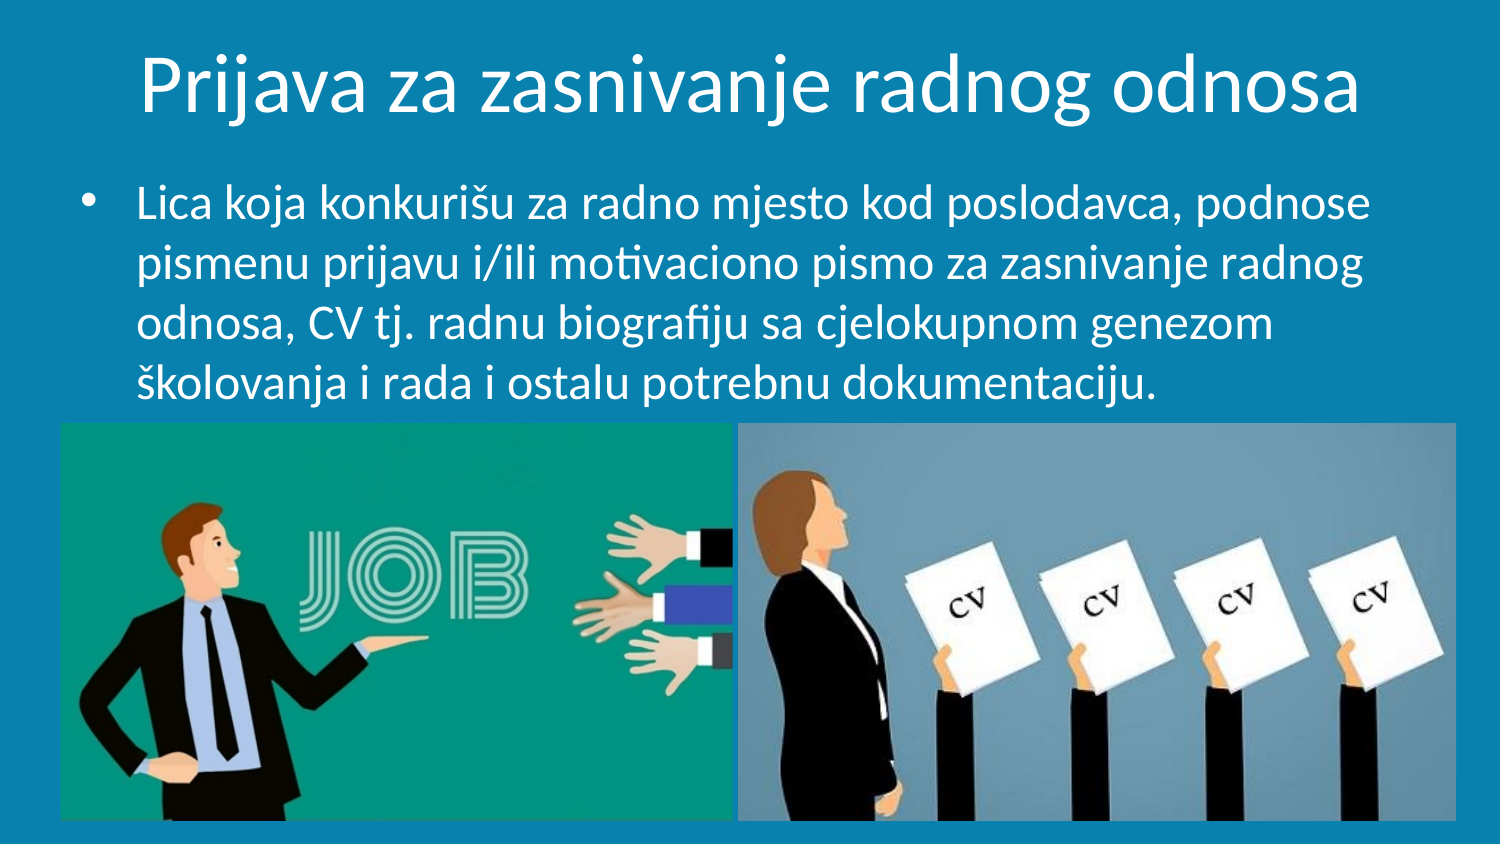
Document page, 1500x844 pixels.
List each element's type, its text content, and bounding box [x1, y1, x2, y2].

list Lica koja konkurišu za radno mjesto kod poslodavca, podnose pismenu prijavu i/ili motivaciono pismo za zasnivanje radnog odnosa, CV tj. radnu biografiju sa cjelokupnom genezom školovanja i rada i ostalu potrebnu dokumentaciju. [64, 161, 1415, 423]
title Prijava za zasnivanje radnog odnosa [76, 8, 1427, 149]
picture [61, 424, 732, 820]
picture [739, 424, 1456, 820]
